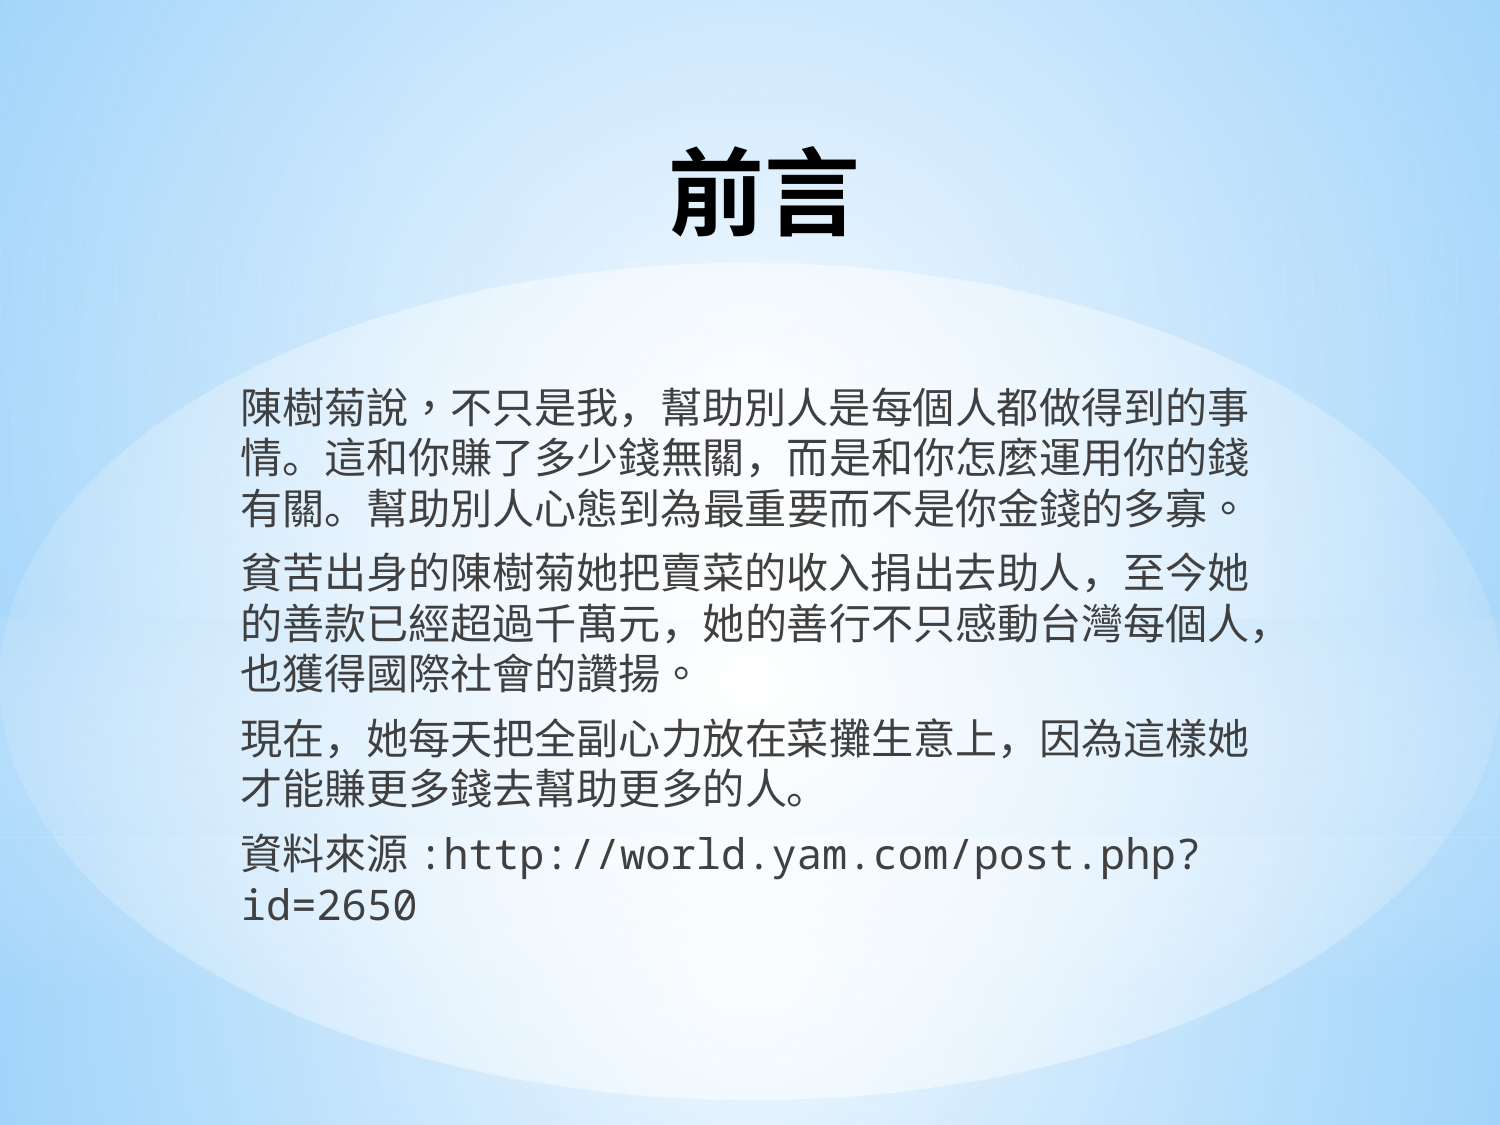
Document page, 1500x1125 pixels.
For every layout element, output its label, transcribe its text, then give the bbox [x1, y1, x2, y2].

title 前言 [230, 125, 1299, 313]
list 陳樹菊說，不只是我，幫助別人是每個人都做得到的事情。這和你賺了多少錢無關，而是和你怎麼運用你的錢有關。幫助別人心態到為最重要而不是你金錢的多寡。 貧苦出身的陳樹菊她把賣菜的收入捐出去助人，至今她的善款已經超過千萬元，她的善行不只感動台灣每個人，也獲得國際社會的讚揚。 現在，她每天把全副心力放在菜攤生意上，因為這樣她才能賺更多錢去幫助更多的人。 資料來源:http://world.yam.com/post.php?id=2650 [218, 373, 1269, 944]
